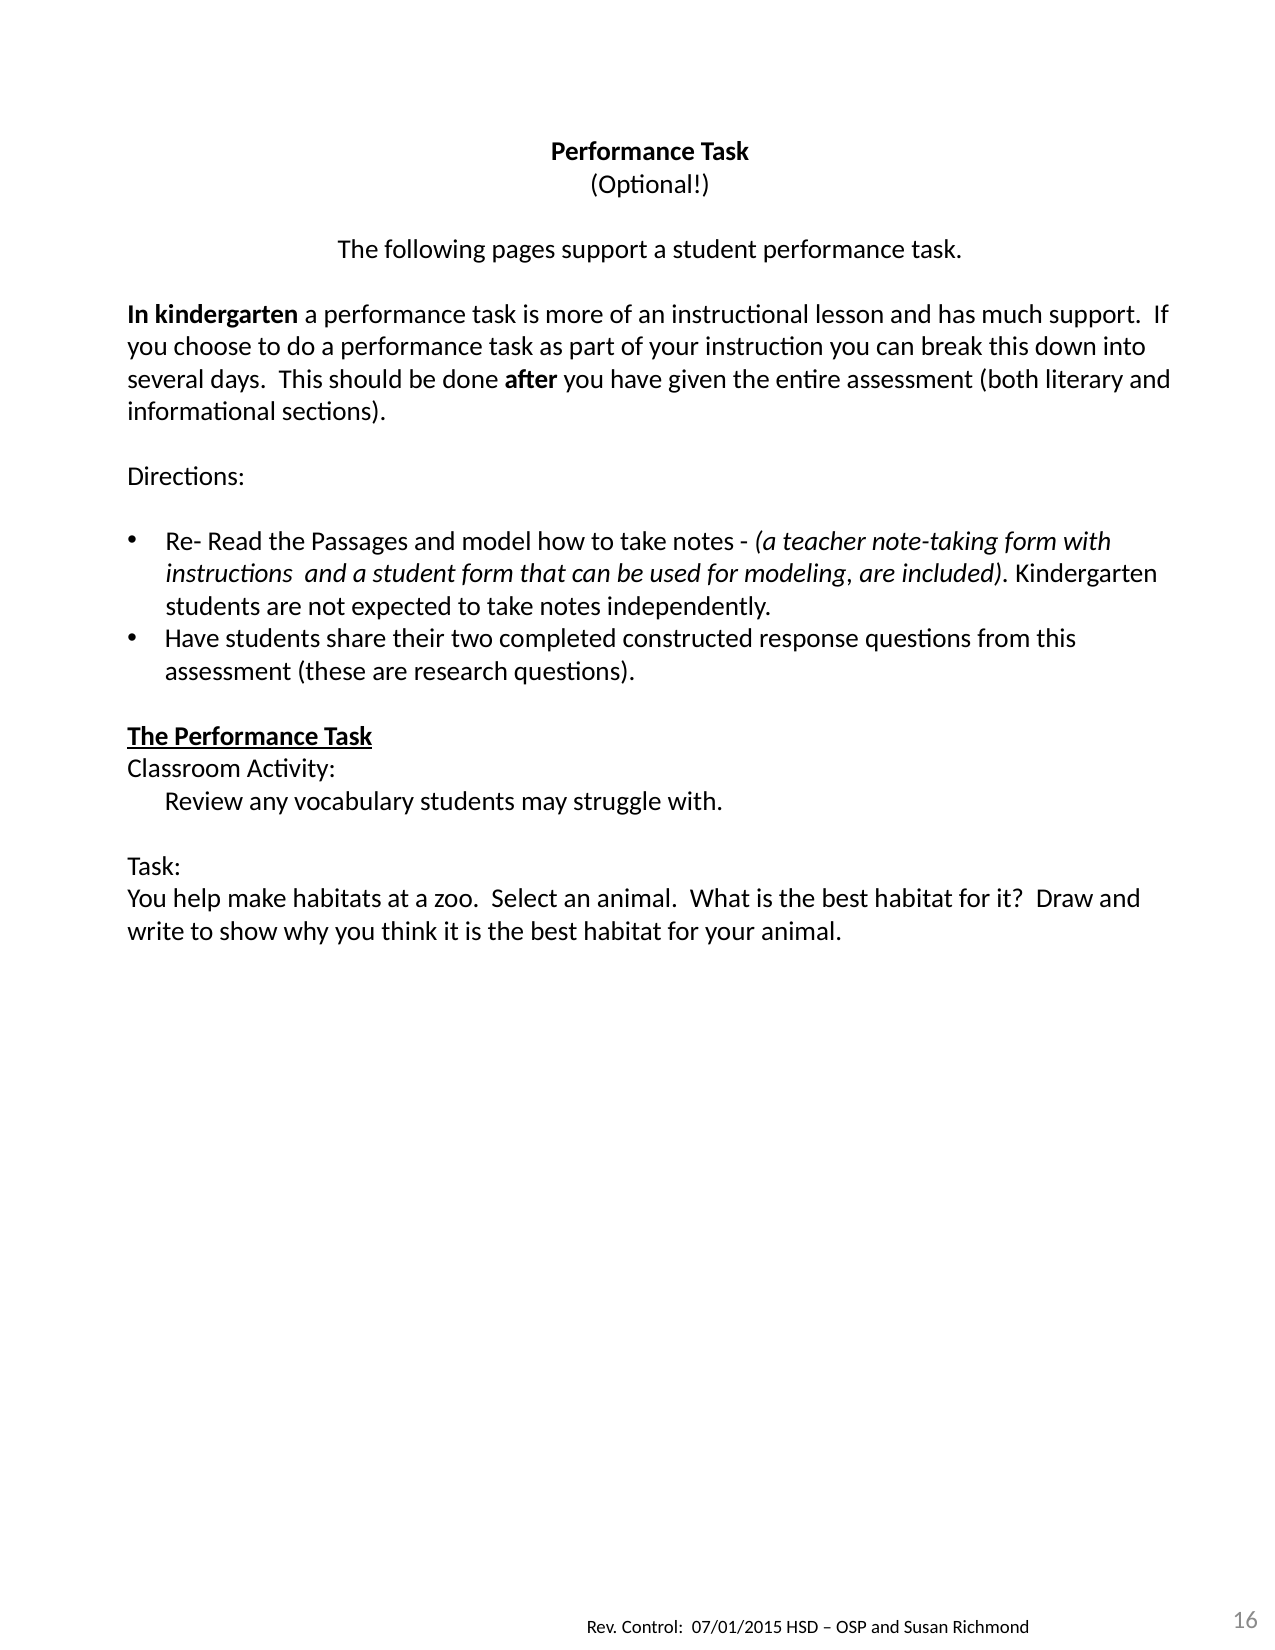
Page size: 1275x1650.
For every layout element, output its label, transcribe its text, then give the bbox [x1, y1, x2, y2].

slide_number 16 [1136, 1587, 1275, 1650]
text_box Performance Task (Optional!) The following pages support a student performance task. In kindergarten a performance task is more of an instructional lesson and has much support. If you choose to do a performance task as part of your instruction you can break this down into several days. This should be done after you have given the entire assessment (both literary and informational sections). Directions: Re- Read the Passages and model how to take notes - (a teacher note-taking form with instructions and a student form that can be used for modeling, are included). Kindergarten students are not expected to take notes independently. Have students share their two completed constructed response questions from this assessment (these are research questions). The Performance Task Classroom Activity: Review any vocabulary students may struggle with. Task: You help make habitats at a zoo. Select an animal. What is the best habitat for it? Draw and write to show why you think it is the best habitat for your animal. [112, 126, 1188, 986]
